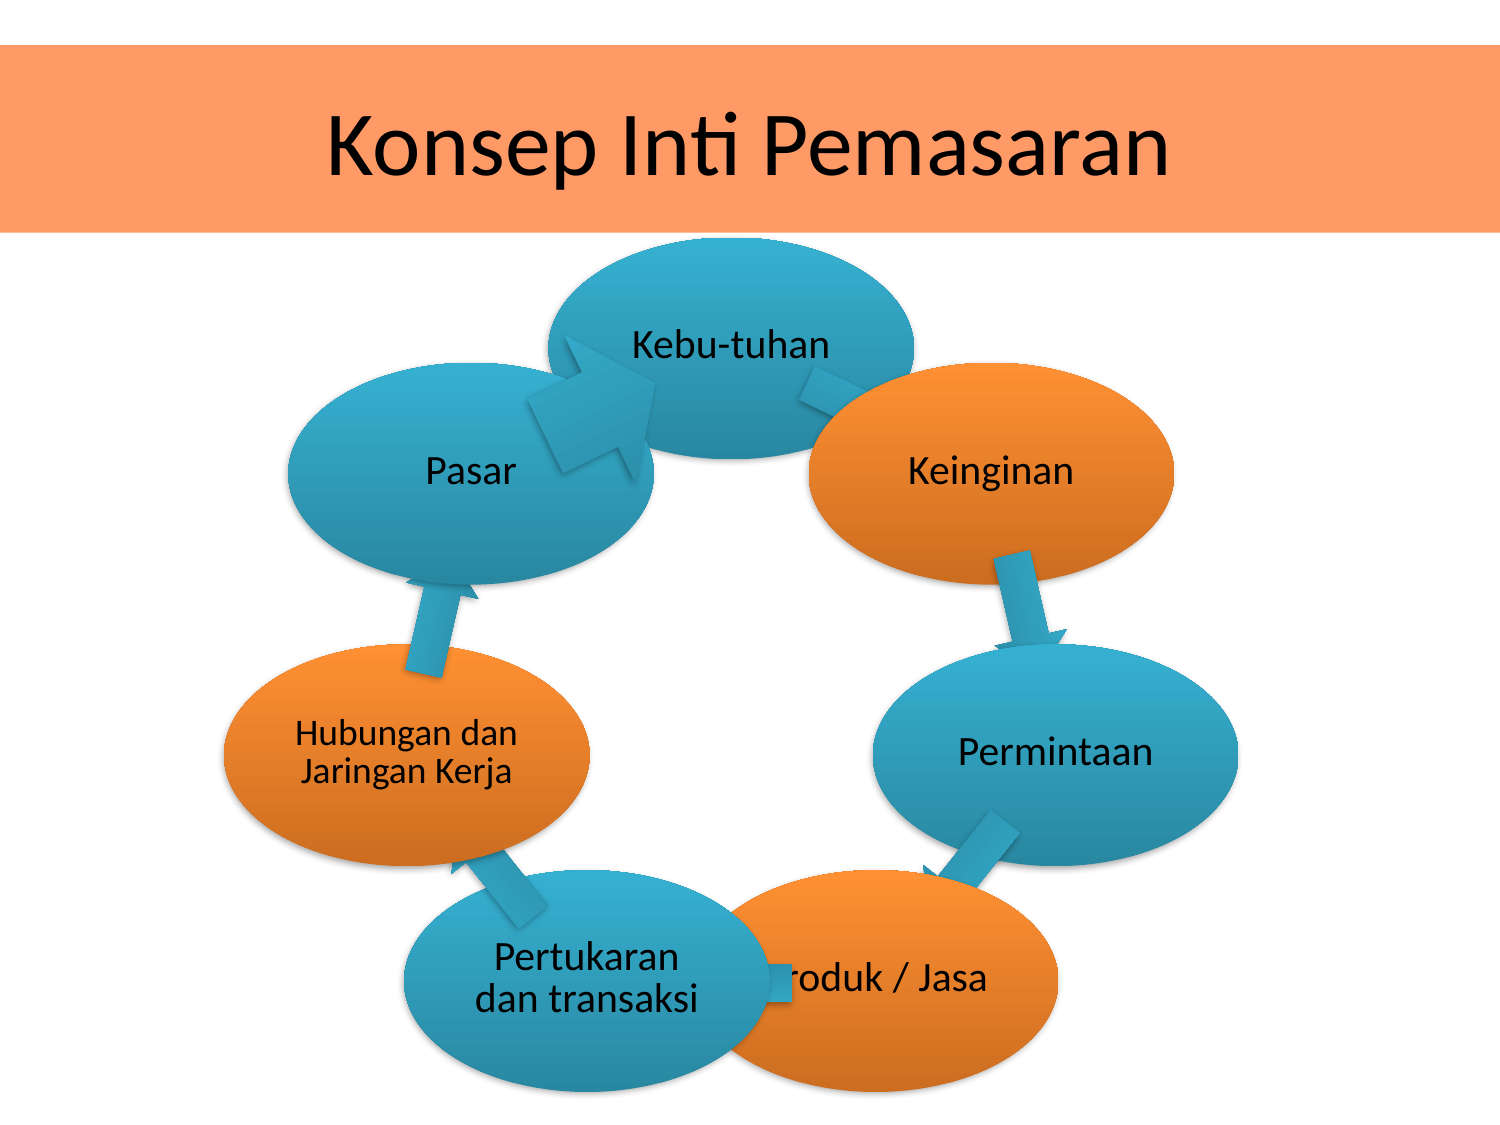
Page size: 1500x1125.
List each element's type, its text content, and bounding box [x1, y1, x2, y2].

title Konsep Inti Pemasaran [0, 45, 1500, 233]
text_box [0, 237, 1463, 1125]
